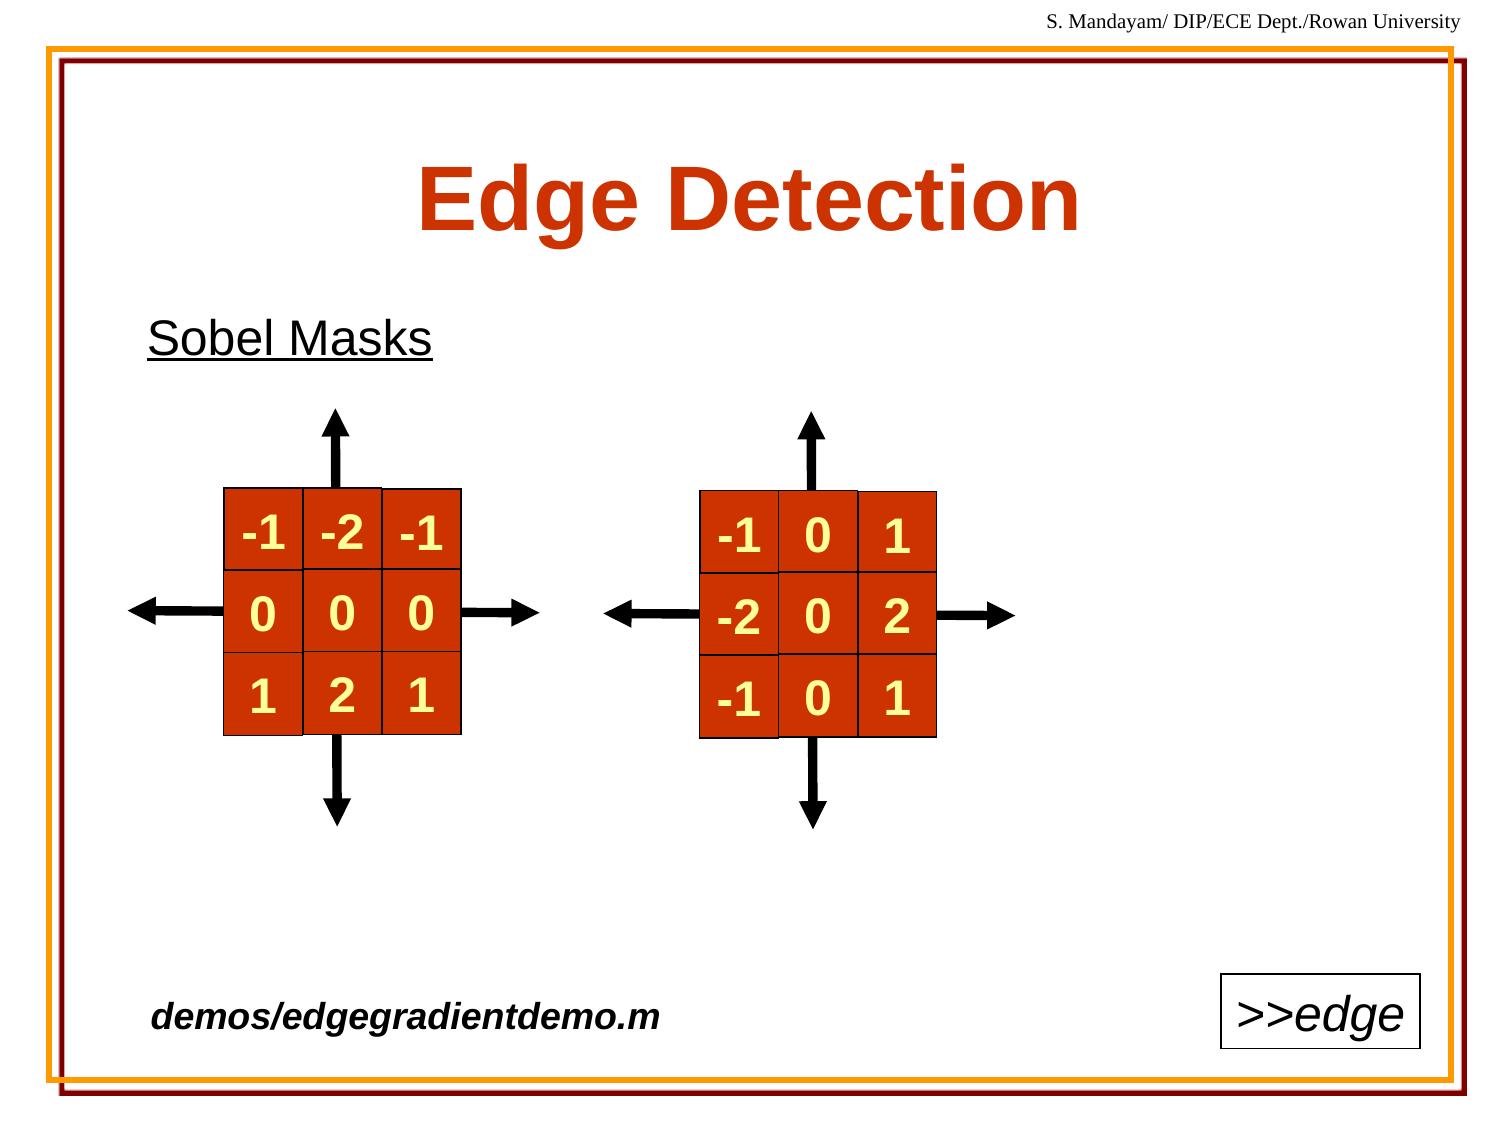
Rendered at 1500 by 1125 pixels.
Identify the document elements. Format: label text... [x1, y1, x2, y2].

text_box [127, 407, 540, 827]
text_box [603, 410, 1016, 830]
text_box >>edge [1220, 973, 1420, 1049]
text_box demos/edgegradientdemo.m [60, 984, 717, 1045]
title Edge Detection [112, 99, 1388, 288]
text_box Sobel Masks [132, 298, 448, 373]
